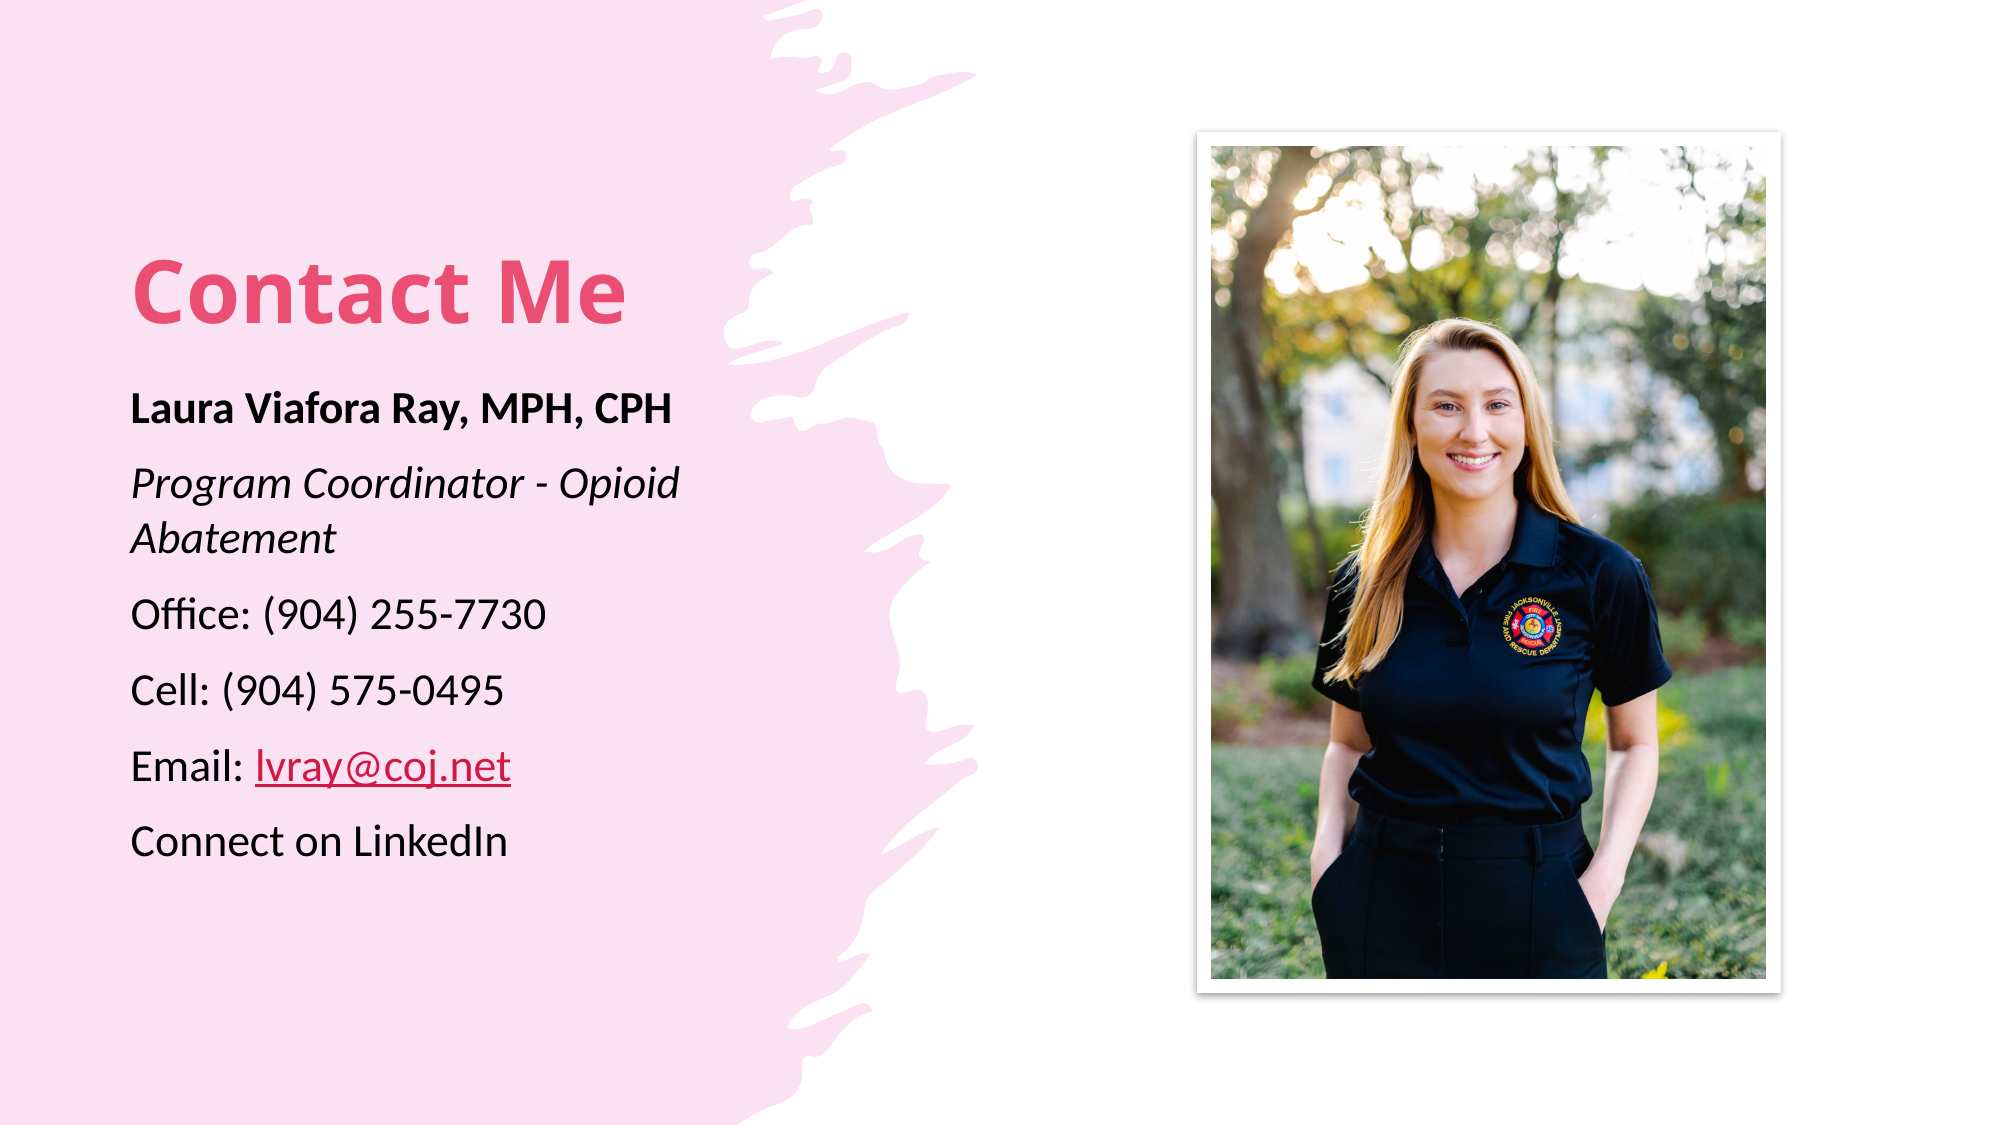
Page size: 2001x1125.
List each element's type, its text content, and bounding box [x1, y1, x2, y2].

text_box [741, 0, 2000, 1125]
list Laura Viafora Ray, MPH, CPH Program Coordinator - Opioid Abatement Office: (904) 255-7730 Cell: (904) 575-0495 Email: lvray@coj.net Connect on LinkedIn [115, 308, 798, 935]
title Contact Me [115, 147, 754, 308]
text_box [0, 0, 980, 1125]
picture [1211, 146, 1767, 979]
